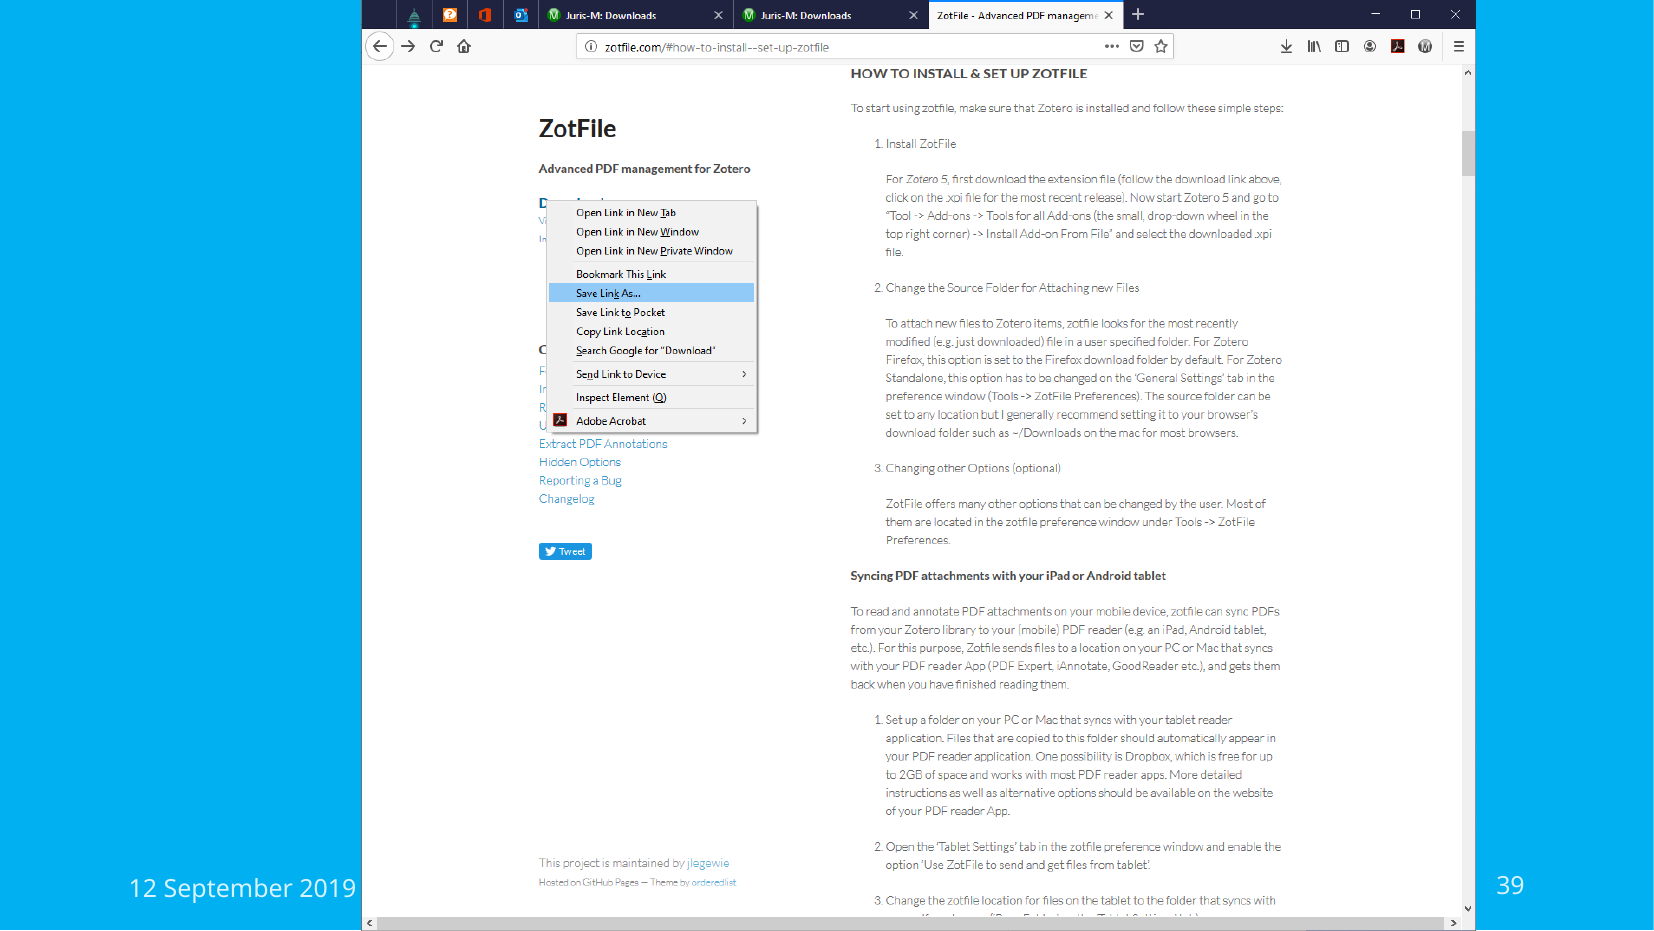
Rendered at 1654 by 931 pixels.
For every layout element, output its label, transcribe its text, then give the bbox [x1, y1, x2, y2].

picture [362, 0, 1475, 931]
slide_number 39 [1476, 862, 1540, 912]
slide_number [113, 862, 361, 912]
